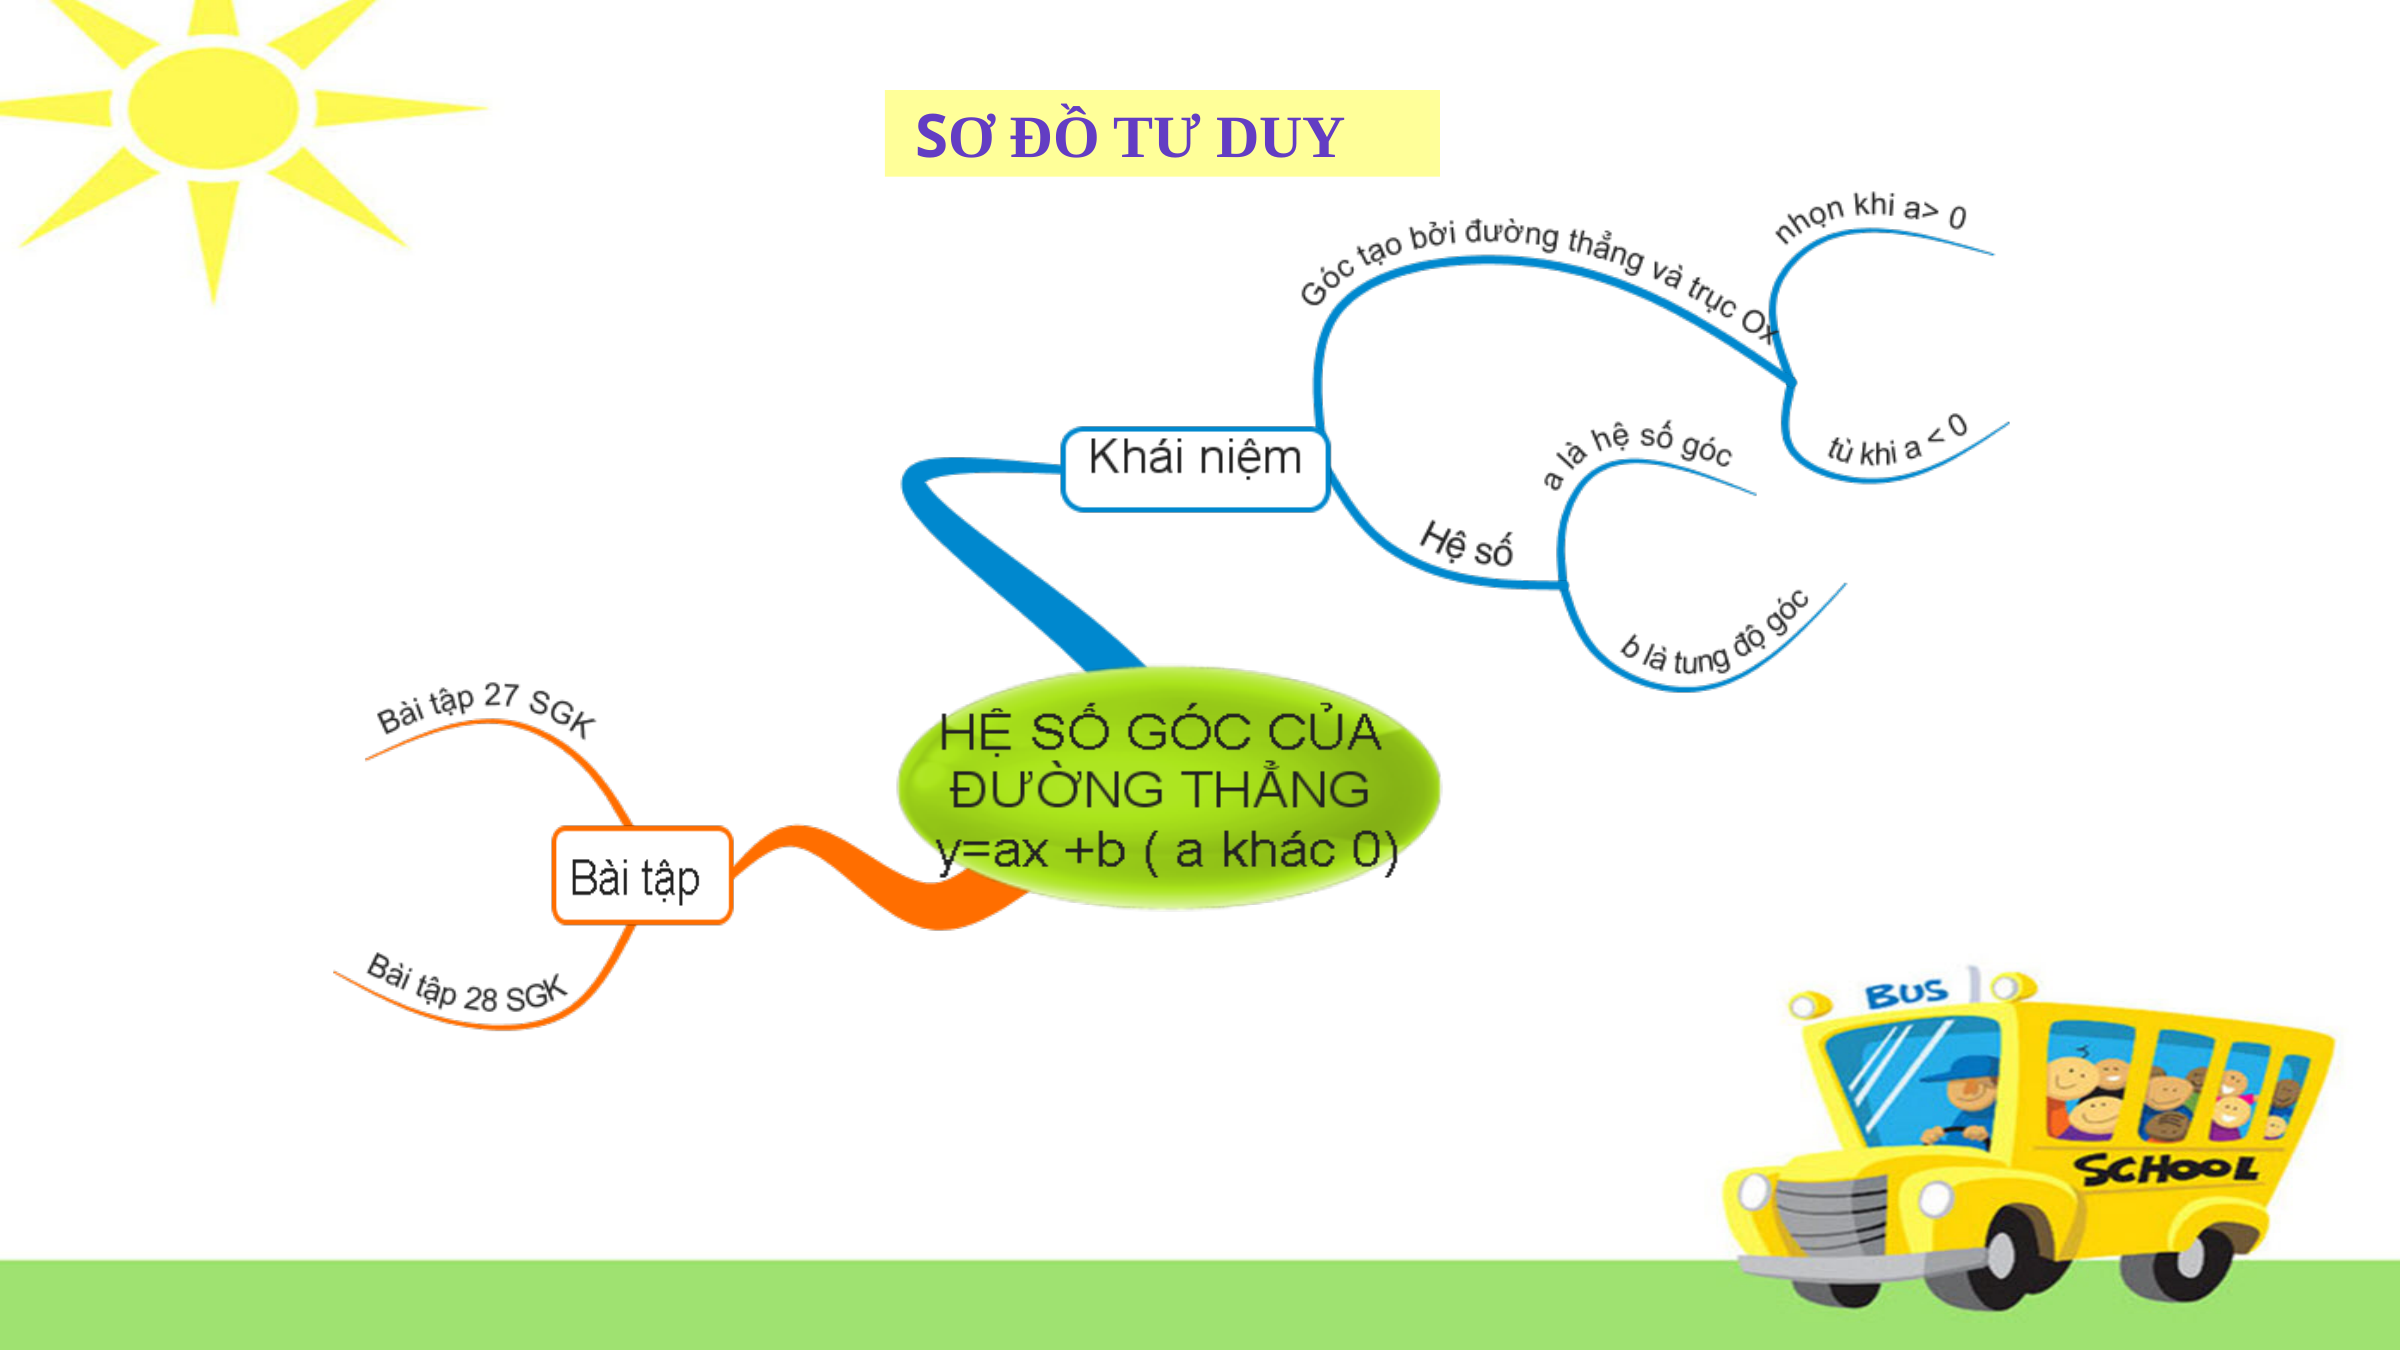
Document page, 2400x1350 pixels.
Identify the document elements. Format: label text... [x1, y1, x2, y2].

text_box SƠ ĐỒ TƯ DUY [884, 90, 1440, 177]
picture [0, 0, 2400, 1350]
